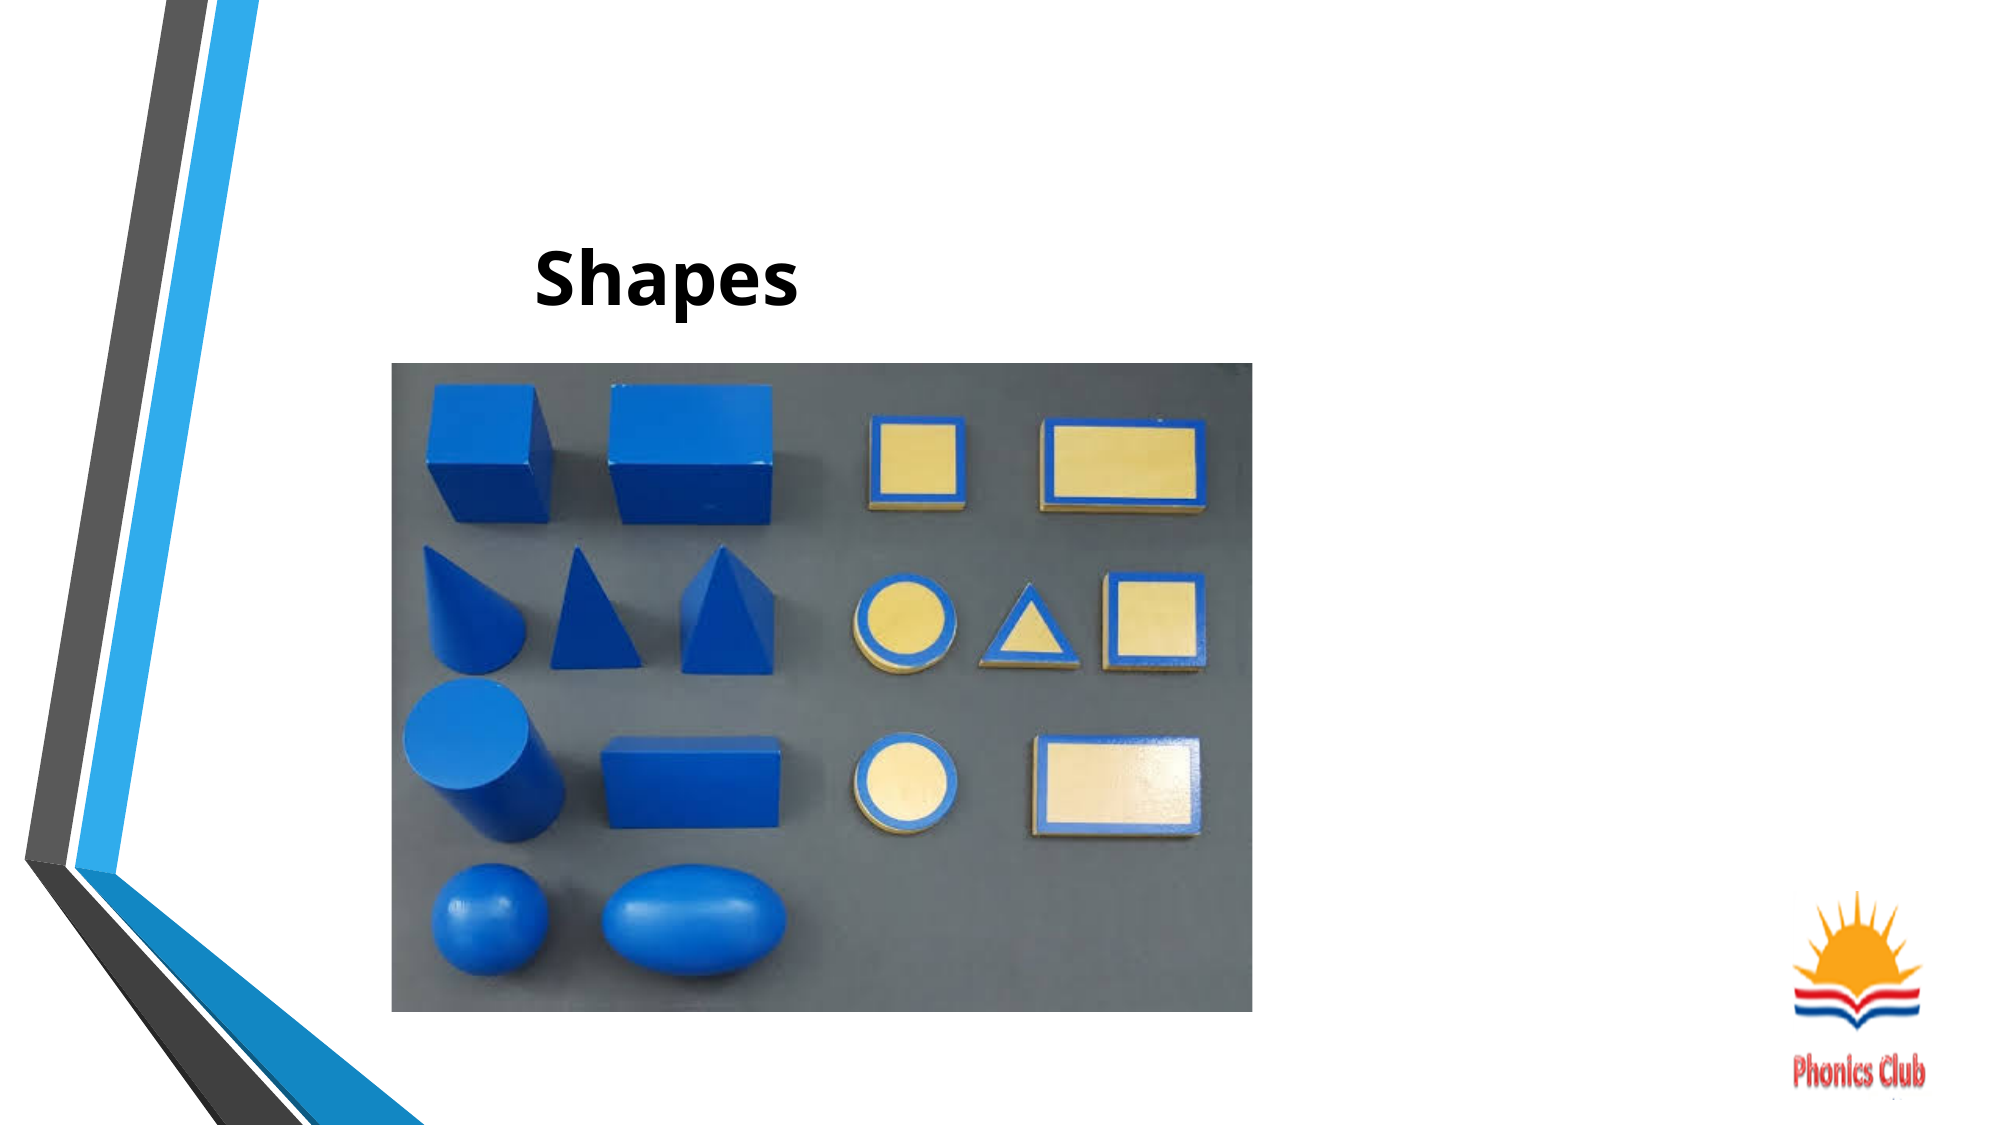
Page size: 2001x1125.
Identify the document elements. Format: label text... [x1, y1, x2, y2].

picture [1710, 891, 2000, 1100]
text_box Shapes [519, 223, 1657, 329]
picture [391, 362, 1253, 1012]
